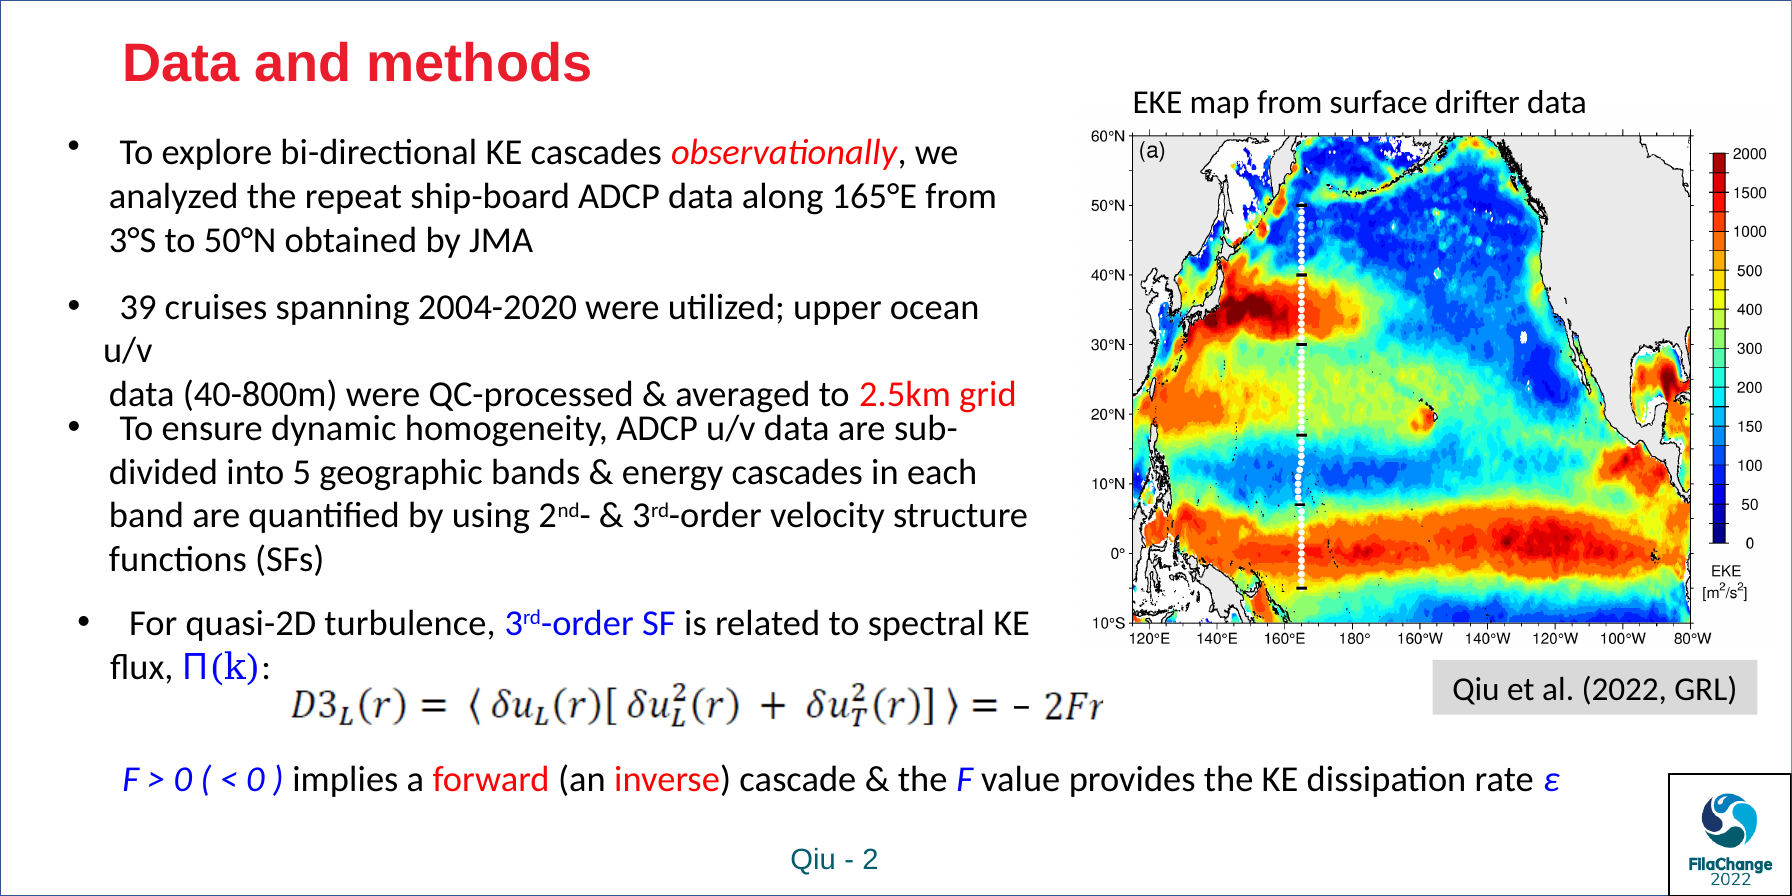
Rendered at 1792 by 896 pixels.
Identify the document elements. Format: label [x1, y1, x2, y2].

picture [1036, 670, 1104, 731]
text_box [0, 0, 1792, 896]
picture [275, 670, 1002, 734]
picture [1078, 109, 1777, 648]
